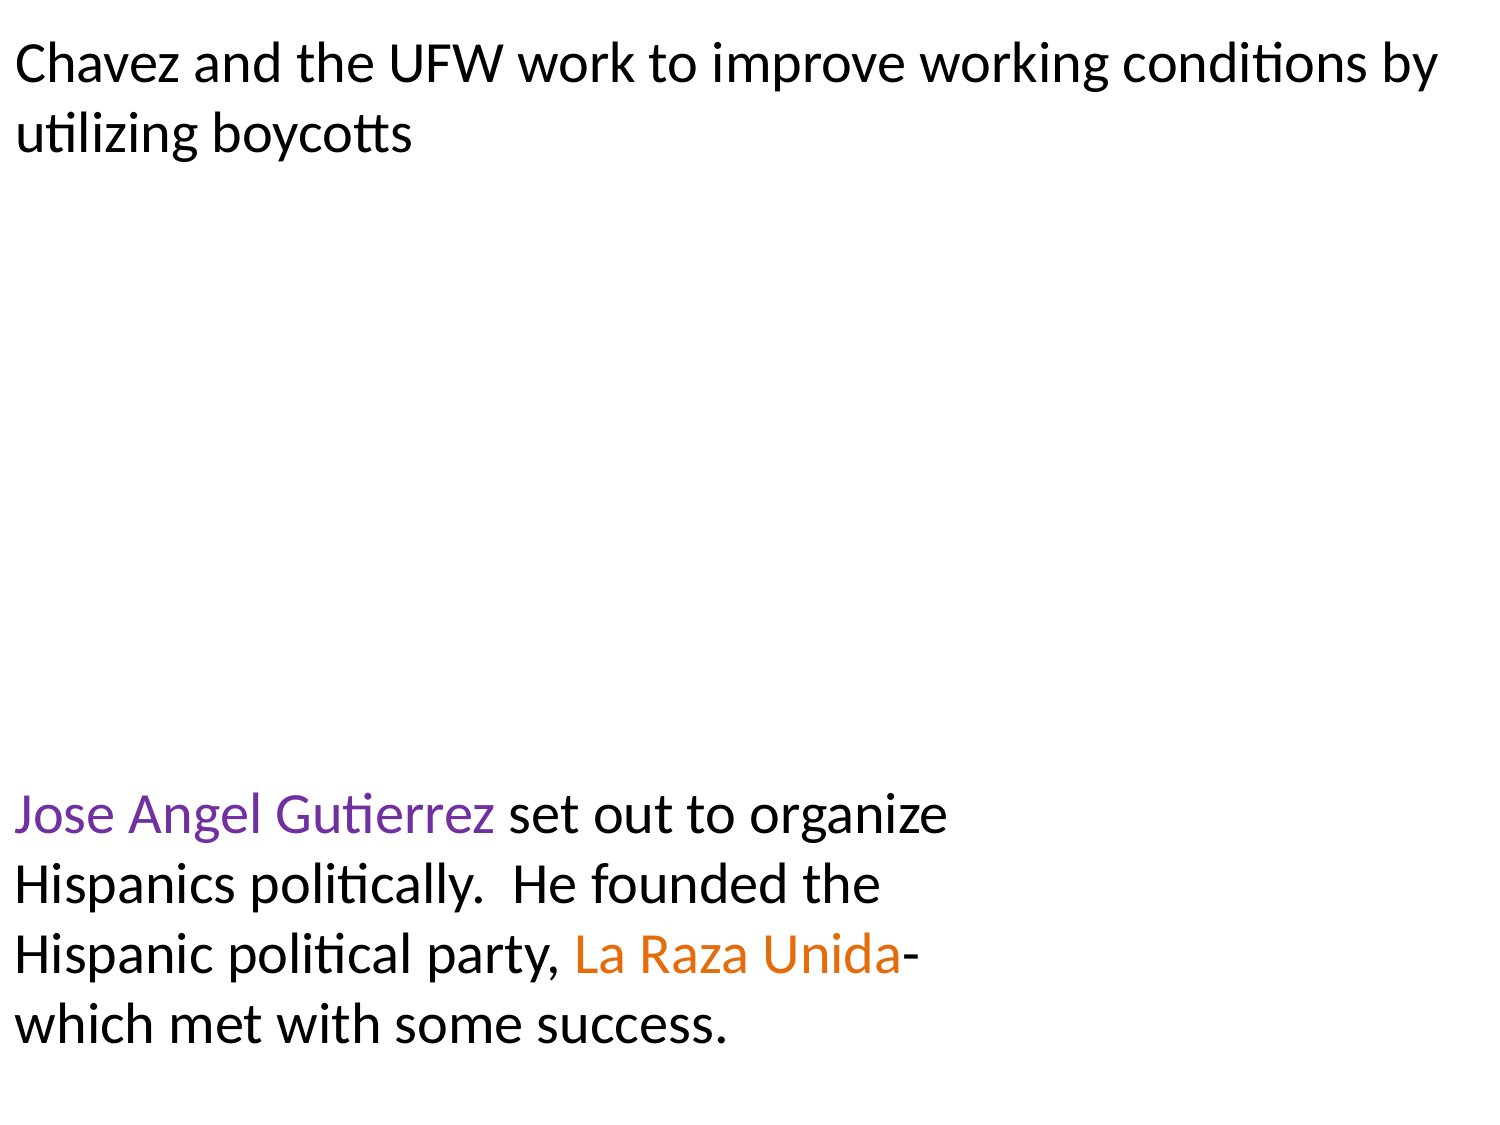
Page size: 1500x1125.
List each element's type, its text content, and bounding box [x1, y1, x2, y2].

title Chavez and the UFW work to improve working conditions by utilizing boycotts [0, 0, 1500, 188]
text_box Jose Angel Gutierrez set out to organize Hispanics politically. He founded the Hispanic political party, La Raza Unida-which met with some success. [0, 767, 1063, 1063]
